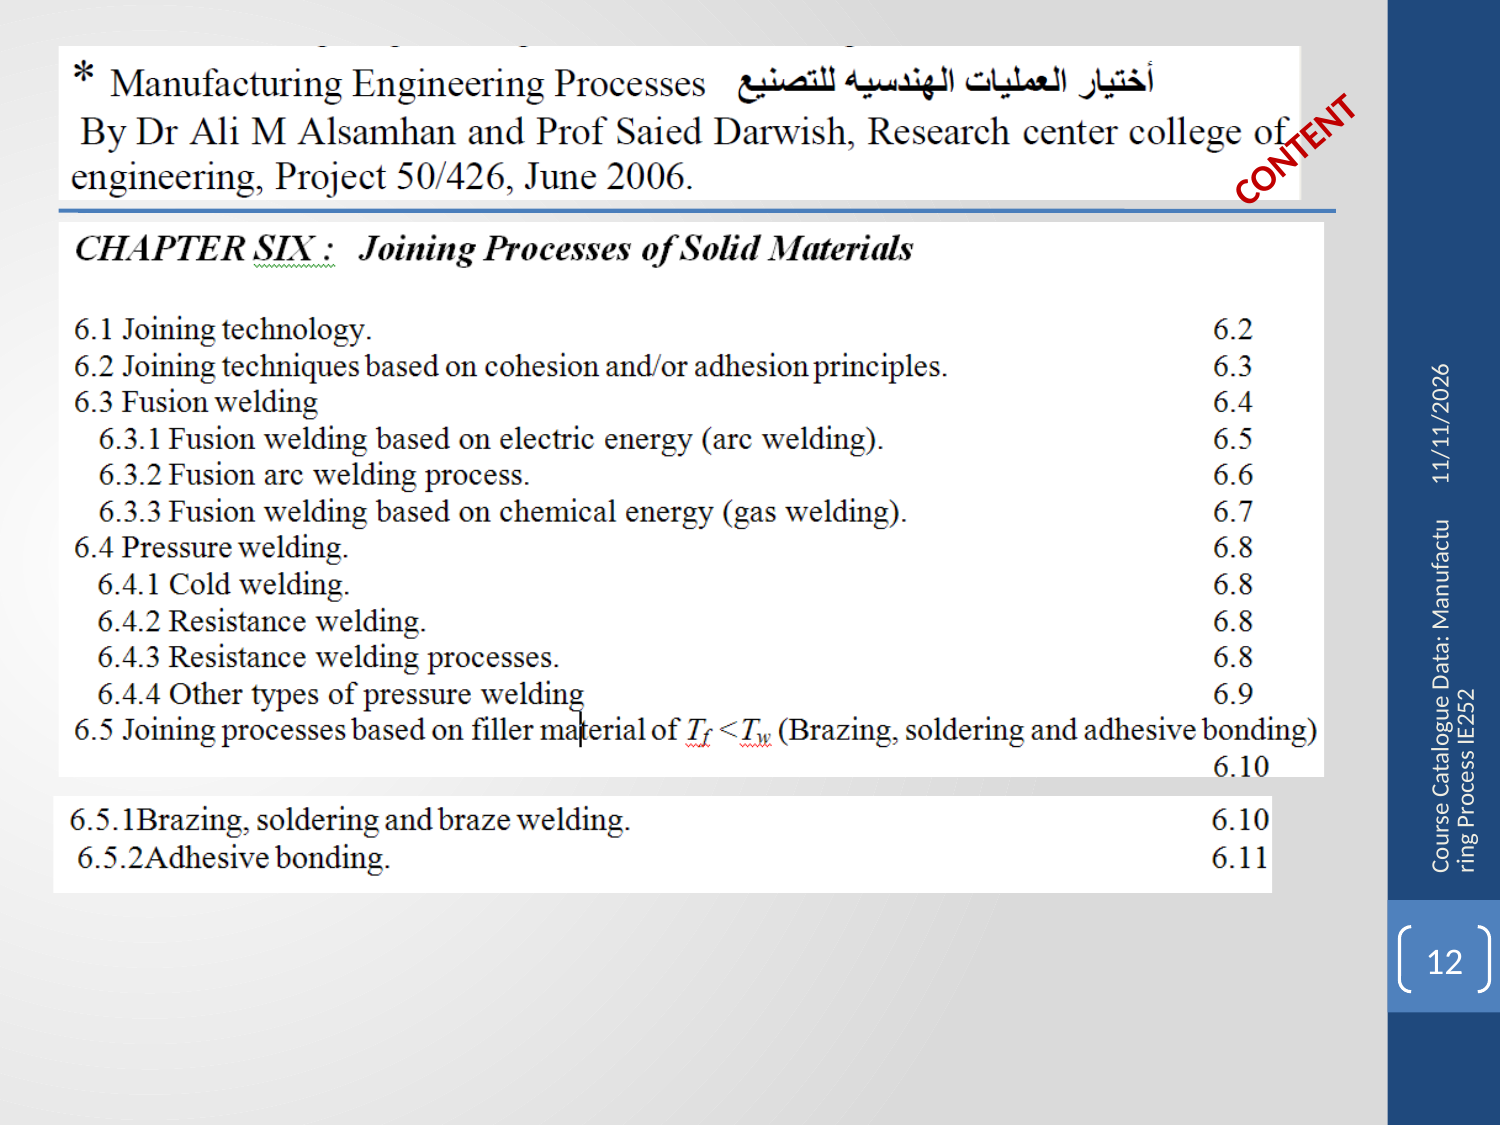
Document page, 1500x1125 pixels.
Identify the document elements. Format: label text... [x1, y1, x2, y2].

picture [53, 796, 1273, 893]
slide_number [1408, 100, 1469, 500]
picture [58, 46, 1302, 200]
footer Course Catalogue Data: Manufacturing Process IE252 [1408, 500, 1469, 889]
slide_number 12 [1397, 925, 1492, 994]
picture [58, 222, 1325, 778]
text_box Content [1306, 23, 1433, 178]
